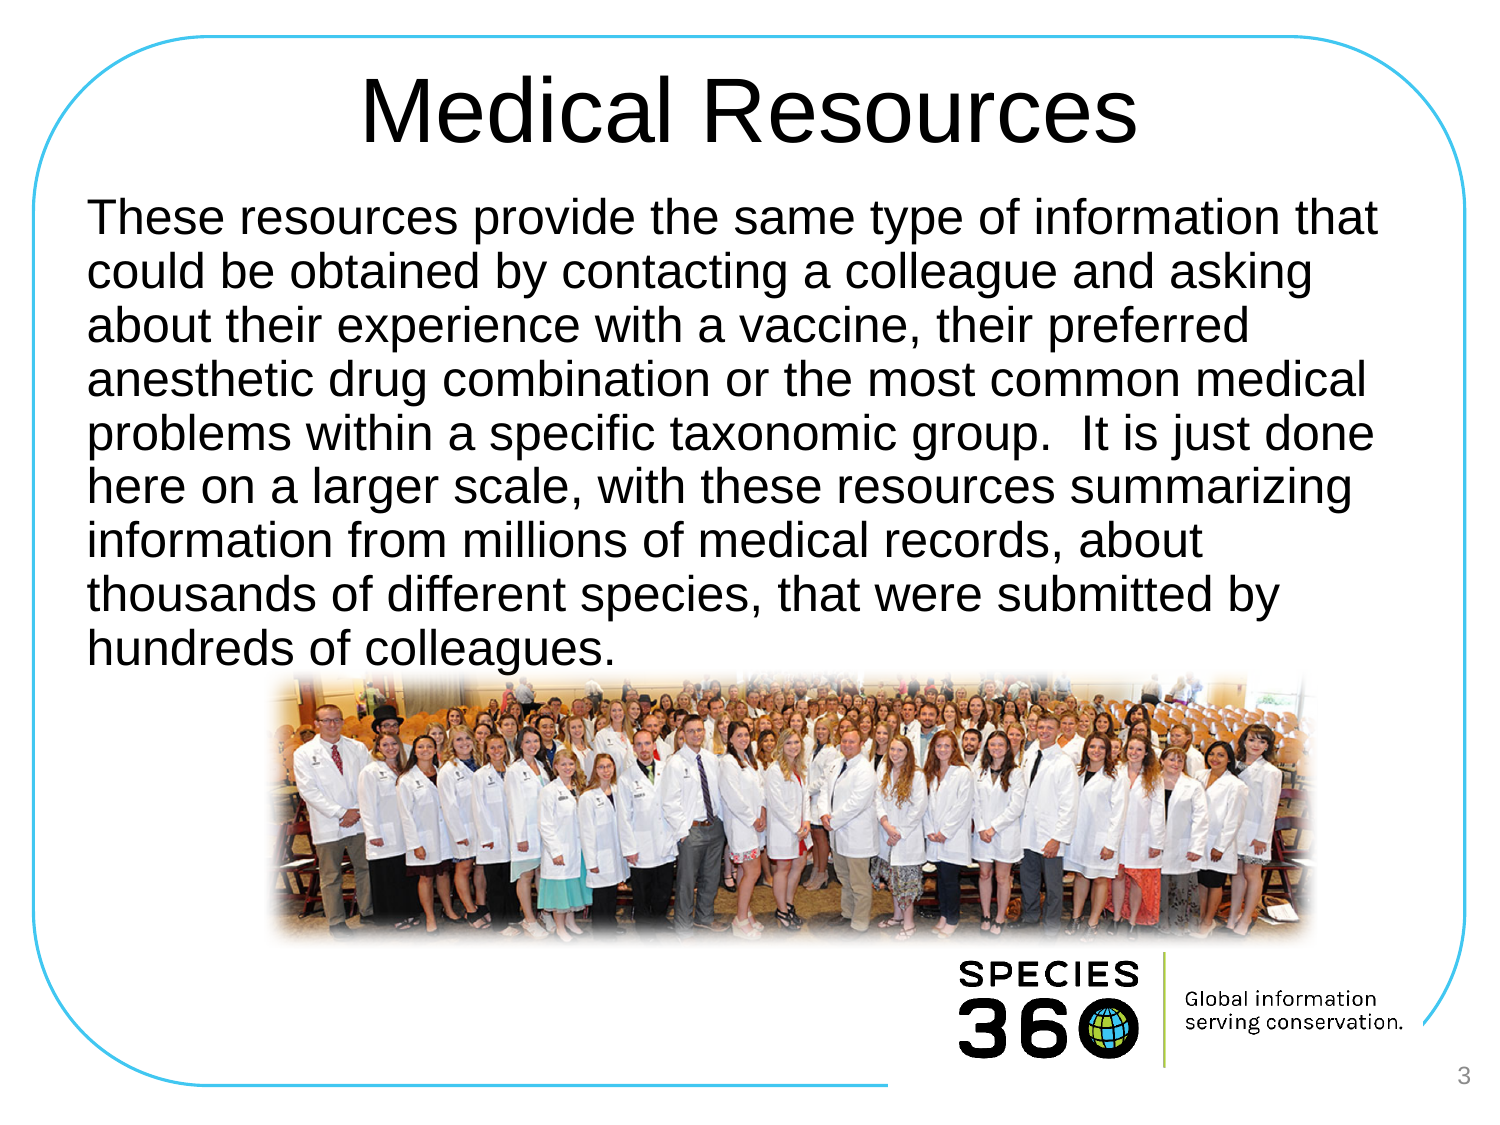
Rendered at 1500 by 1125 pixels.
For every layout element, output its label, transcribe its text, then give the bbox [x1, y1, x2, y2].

list These resources provide the same type of information that could be obtained by contacting a colleague and asking about their experience with a vaccine, their preferred anesthetic drug combination or the most common medical problems within a specific taxonomic group. It is just done here on a larger scale, with these resources summarizing information from millions of medical records, about thousands of different species, that were submitted by hundreds of colleagues. [71, 183, 1459, 895]
title Medical Resources [103, 4, 1397, 183]
picture [263, 668, 1407, 1075]
slide_number 3 [1148, 1044, 1487, 1105]
